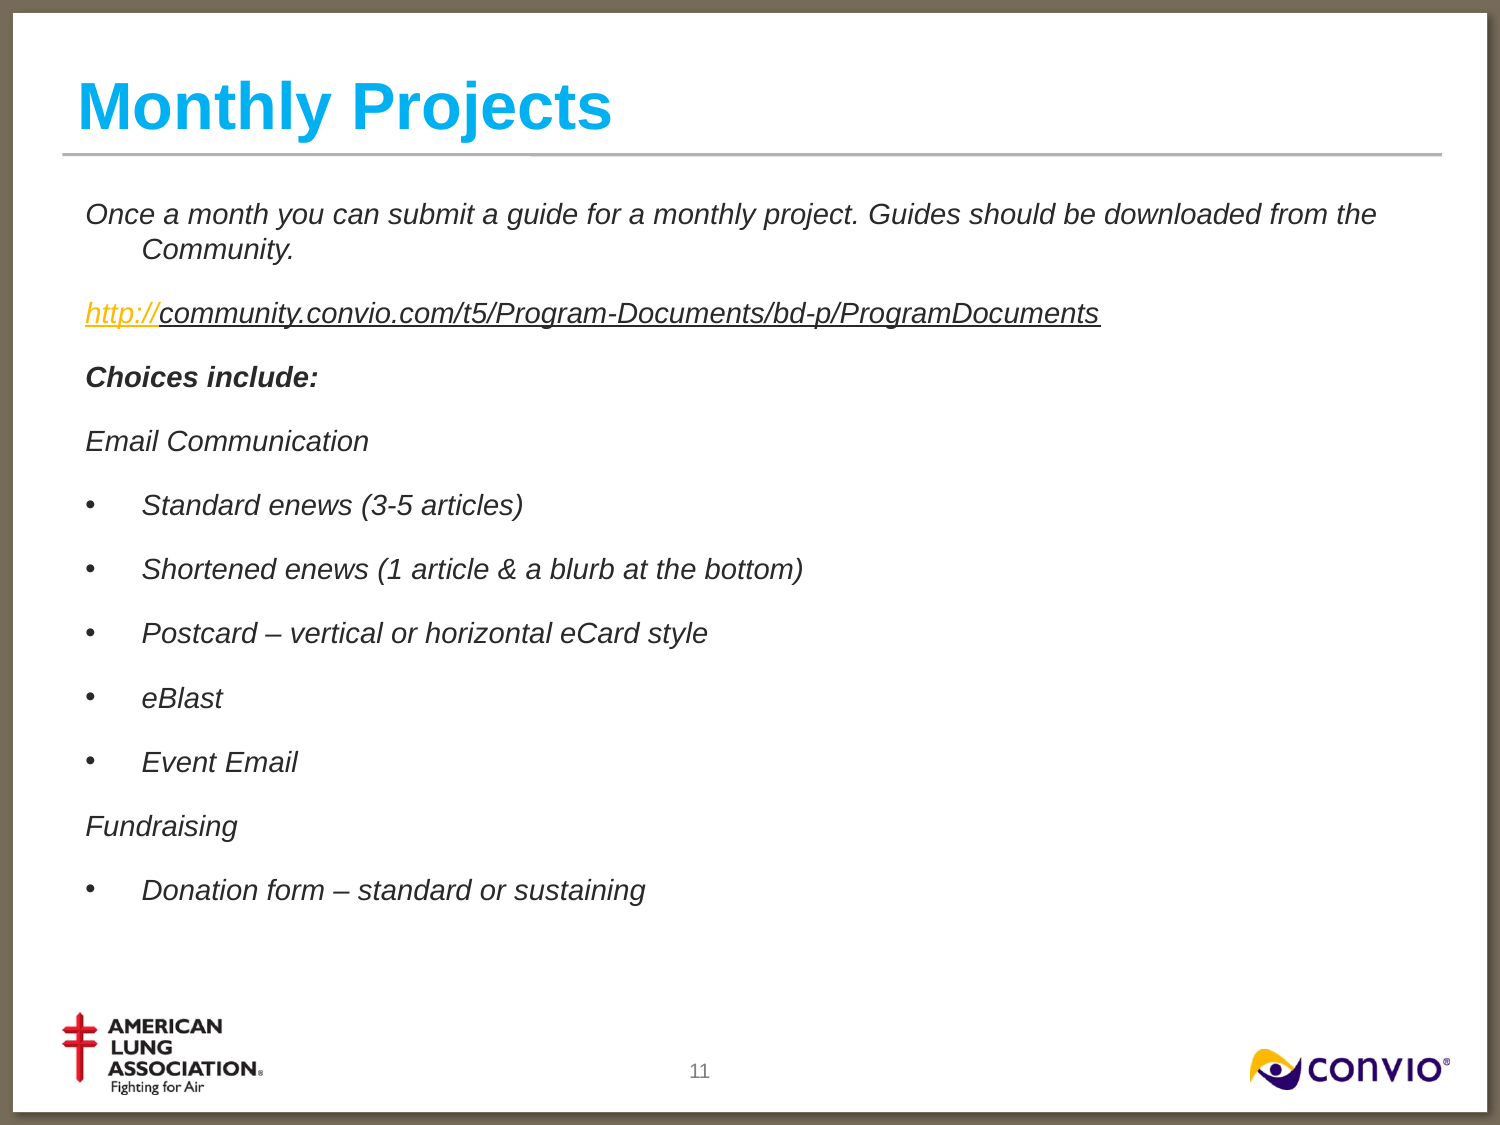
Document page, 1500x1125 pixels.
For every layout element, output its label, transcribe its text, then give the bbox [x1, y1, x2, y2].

title Monthly Projects [62, 54, 1438, 151]
picture [1250, 1049, 1450, 1090]
slide_number 11 [637, 1049, 763, 1076]
text_box Once a month you can submit a guide for a monthly project. Guides should be downloaded from the Community. http://community.convio.com/t5/Program-Documents/bd-p/ProgramDocuments Choices include: Email Communication Standard enews (3-5 articles) Shortened enews (1 article & a blurb at the bottom) Postcard – vertical or horizontal eCard style eBlast Event Email Fundraising Donation form – standard or sustaining [70, 187, 1458, 1038]
picture [62, 1012, 263, 1095]
